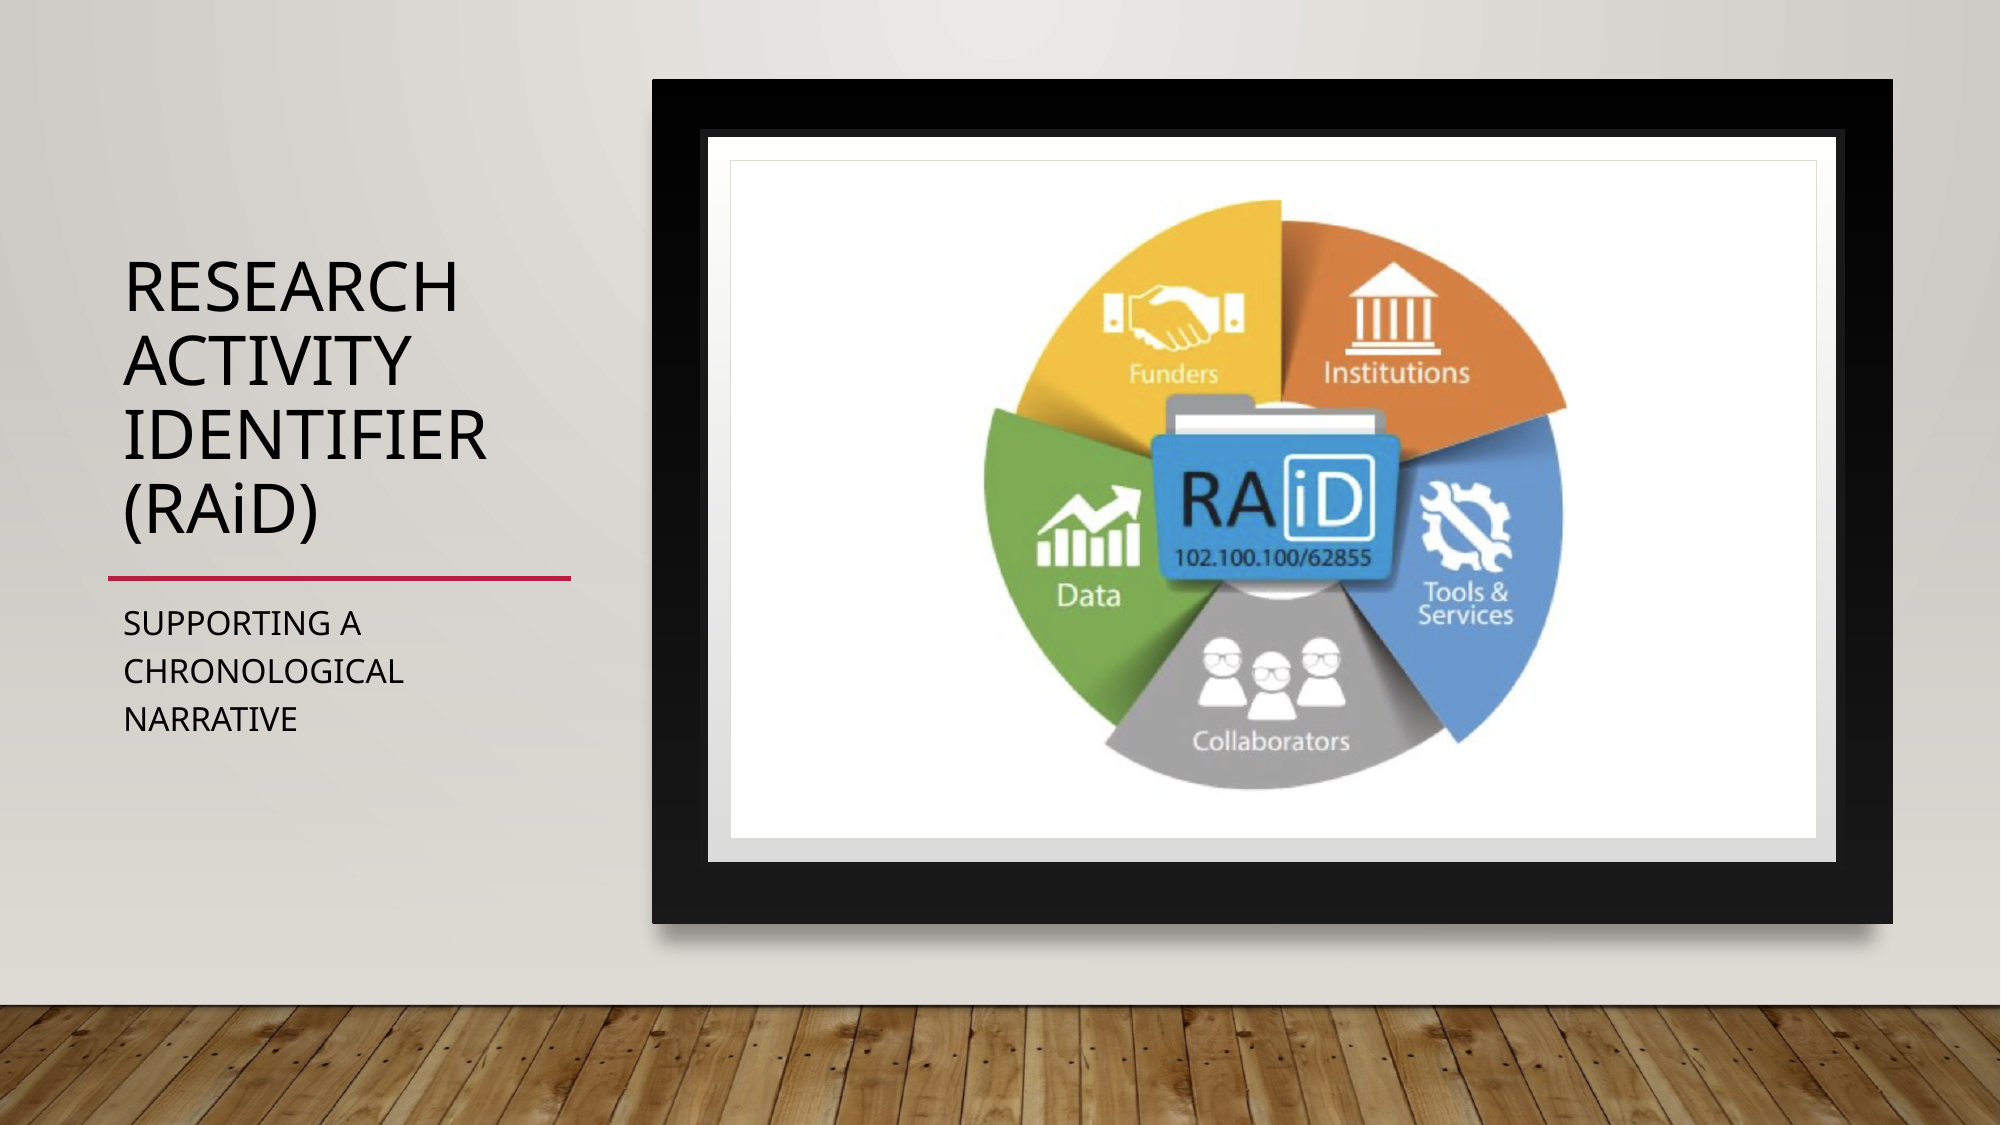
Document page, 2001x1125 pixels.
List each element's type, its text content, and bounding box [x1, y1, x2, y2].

subtitle Supporting a chronological narrative [108, 580, 572, 844]
picture [944, 182, 1601, 818]
picture [0, 1006, 2000, 1125]
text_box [652, 78, 1894, 924]
title Research activity identifier (RaiD) [108, 241, 572, 549]
text_box [0, 330, 2000, 1004]
text_box [0, 0, 2000, 330]
